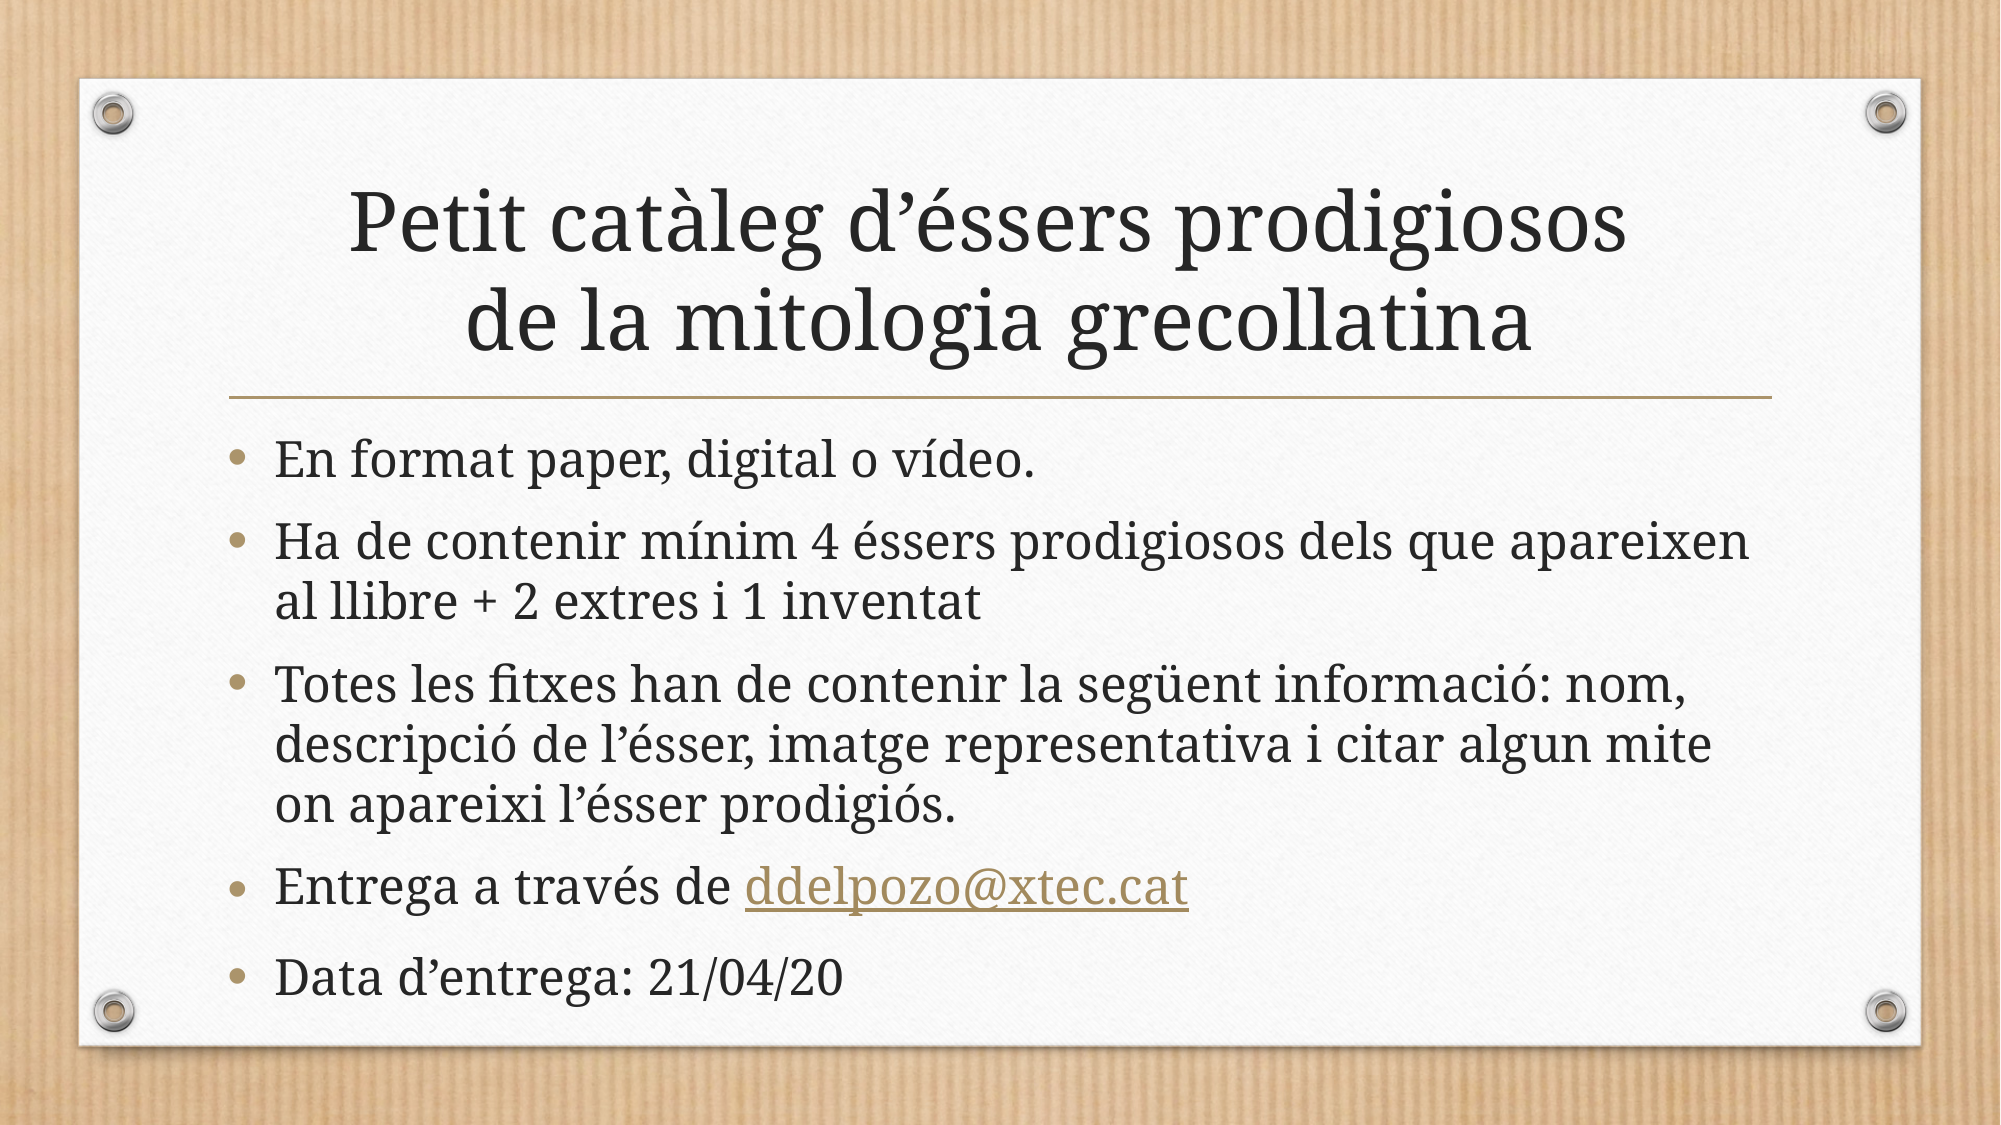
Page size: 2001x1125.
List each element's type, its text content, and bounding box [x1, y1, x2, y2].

list En format paper, digital o vídeo. Ha de contenir mínim 4 éssers prodigiosos dels que apareixen al llibre + 2 extres i 1 inventat Totes les fitxes han de contenir la següent informació: nom, descripció de l’ésser, imatge representativa i citar algun mite on apareixi l’ésser prodigiós. Entrega a través de ddelpozo@xtec.cat Data d’entrega: 21/04/20 [212, 419, 1788, 964]
title Petit catàleg d’éssers prodigiosos de la mitologia grecollatina [212, 161, 1788, 375]
picture [0, 0, 2001, 1125]
